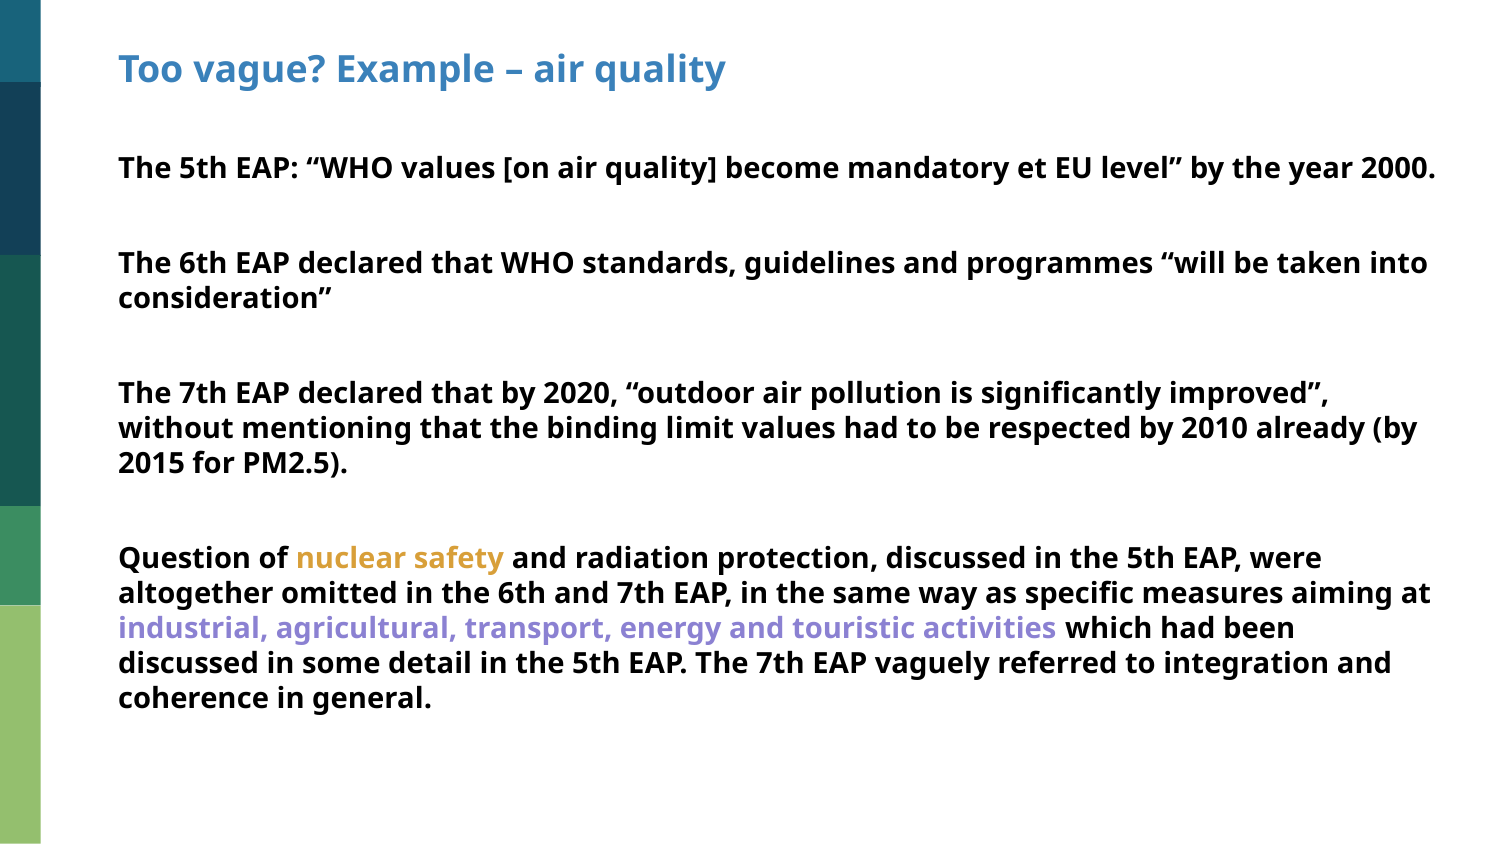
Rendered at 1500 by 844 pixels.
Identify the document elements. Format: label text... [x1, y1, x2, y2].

text_box Too vague? Example – air quality The 5th EAP: “WHO values [on air quality] become mandatory et EU level” by the year 2000. The 6th EAP declared that WHO standards, guidelines and programmes “will be taken into consideration” The 7th EAP declared that by 2020, “outdoor air pollution is significantly improved”, without mentioning that the binding limit values had to be respected by 2010 already (by 2015 for PM2.5). Question of nuclear safety and radiation protection, discussed in the 5th EAP, were altogether omitted in the 6th and 7th EAP, in the same way as specific measures aiming at industrial, agricultural, transport, energy and touristic activities which had been discussed in some detail in the 5th EAP. The 7th EAP vaguely referred to integration and coherence in general. [103, 29, 1455, 522]
